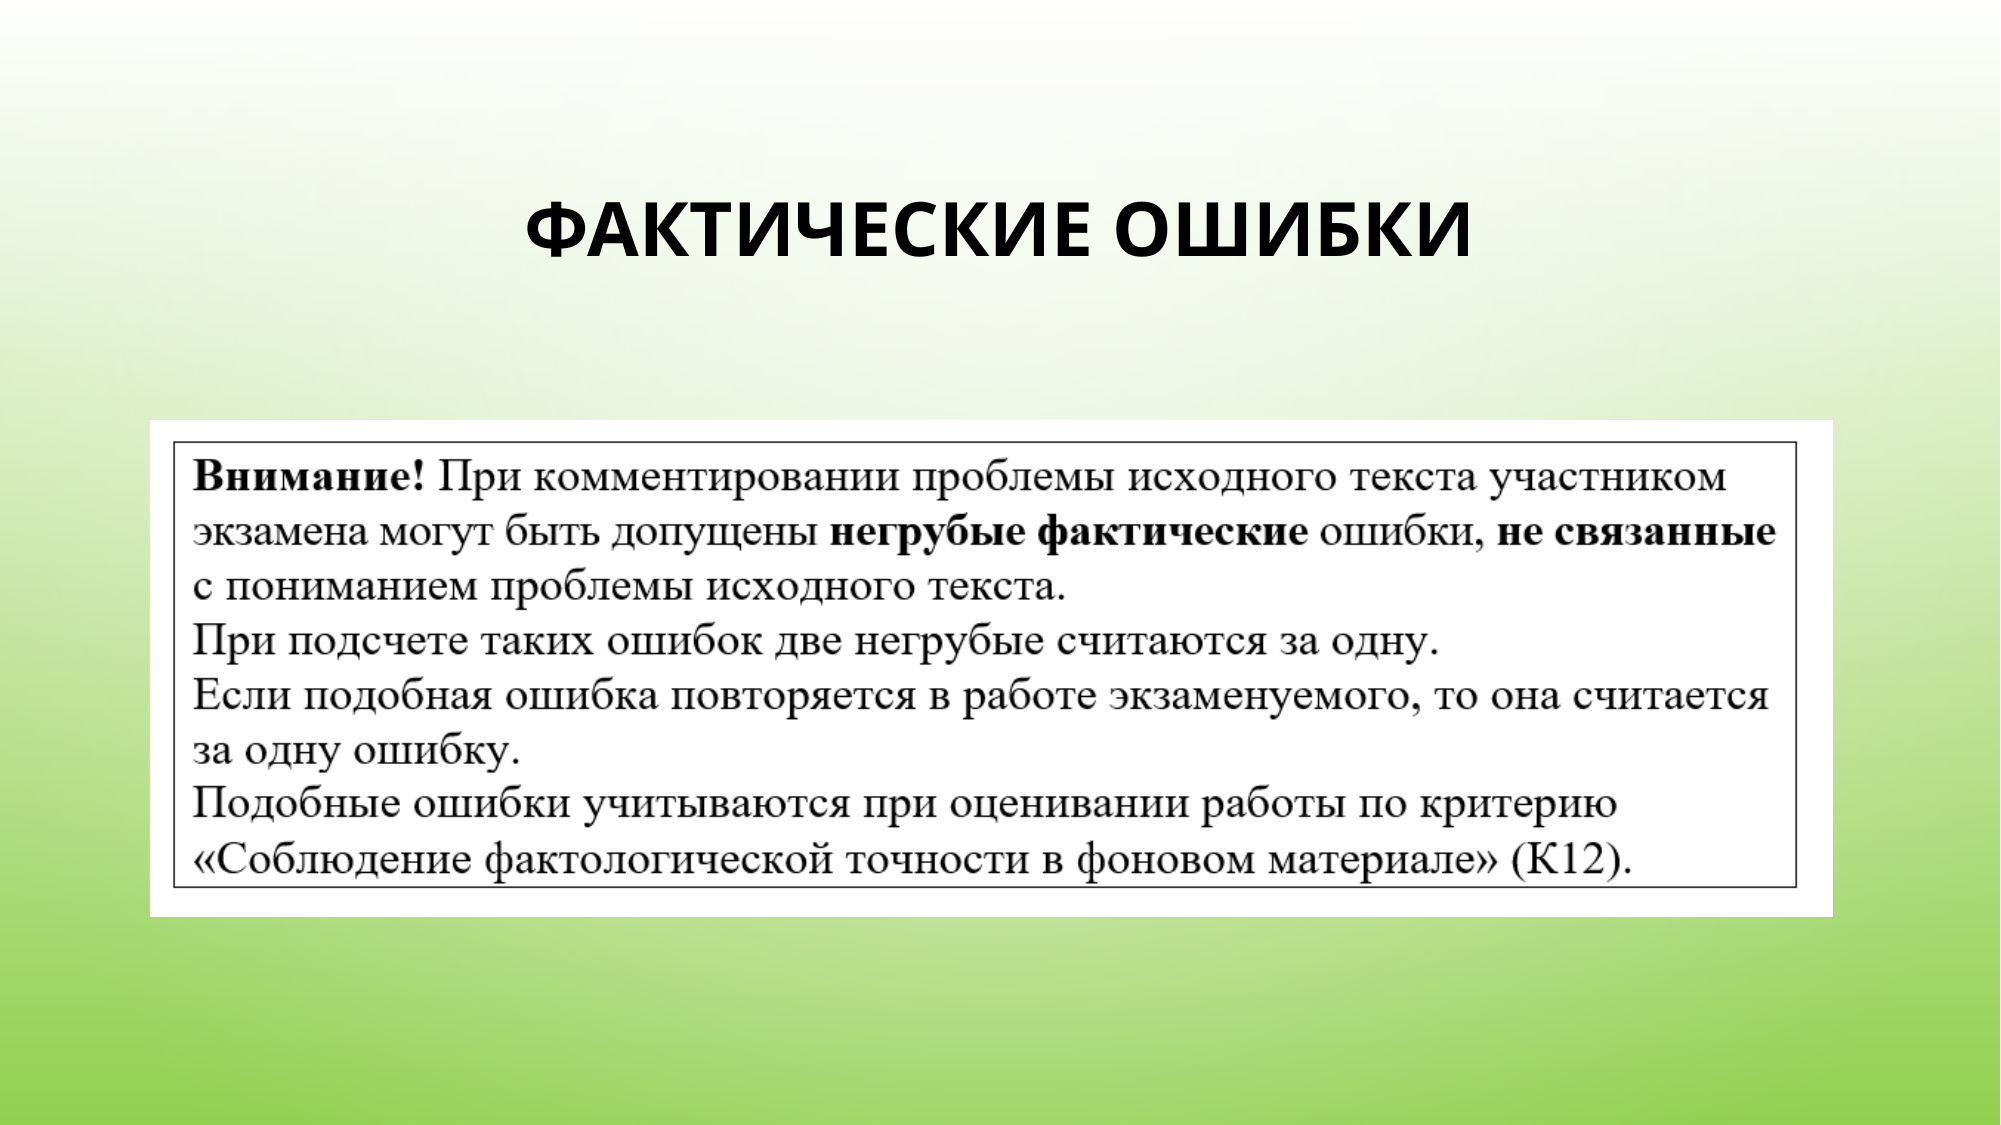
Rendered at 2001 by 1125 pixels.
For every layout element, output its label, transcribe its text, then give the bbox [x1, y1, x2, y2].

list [149, 420, 1834, 917]
title Фактические ошибки [149, 101, 1851, 364]
